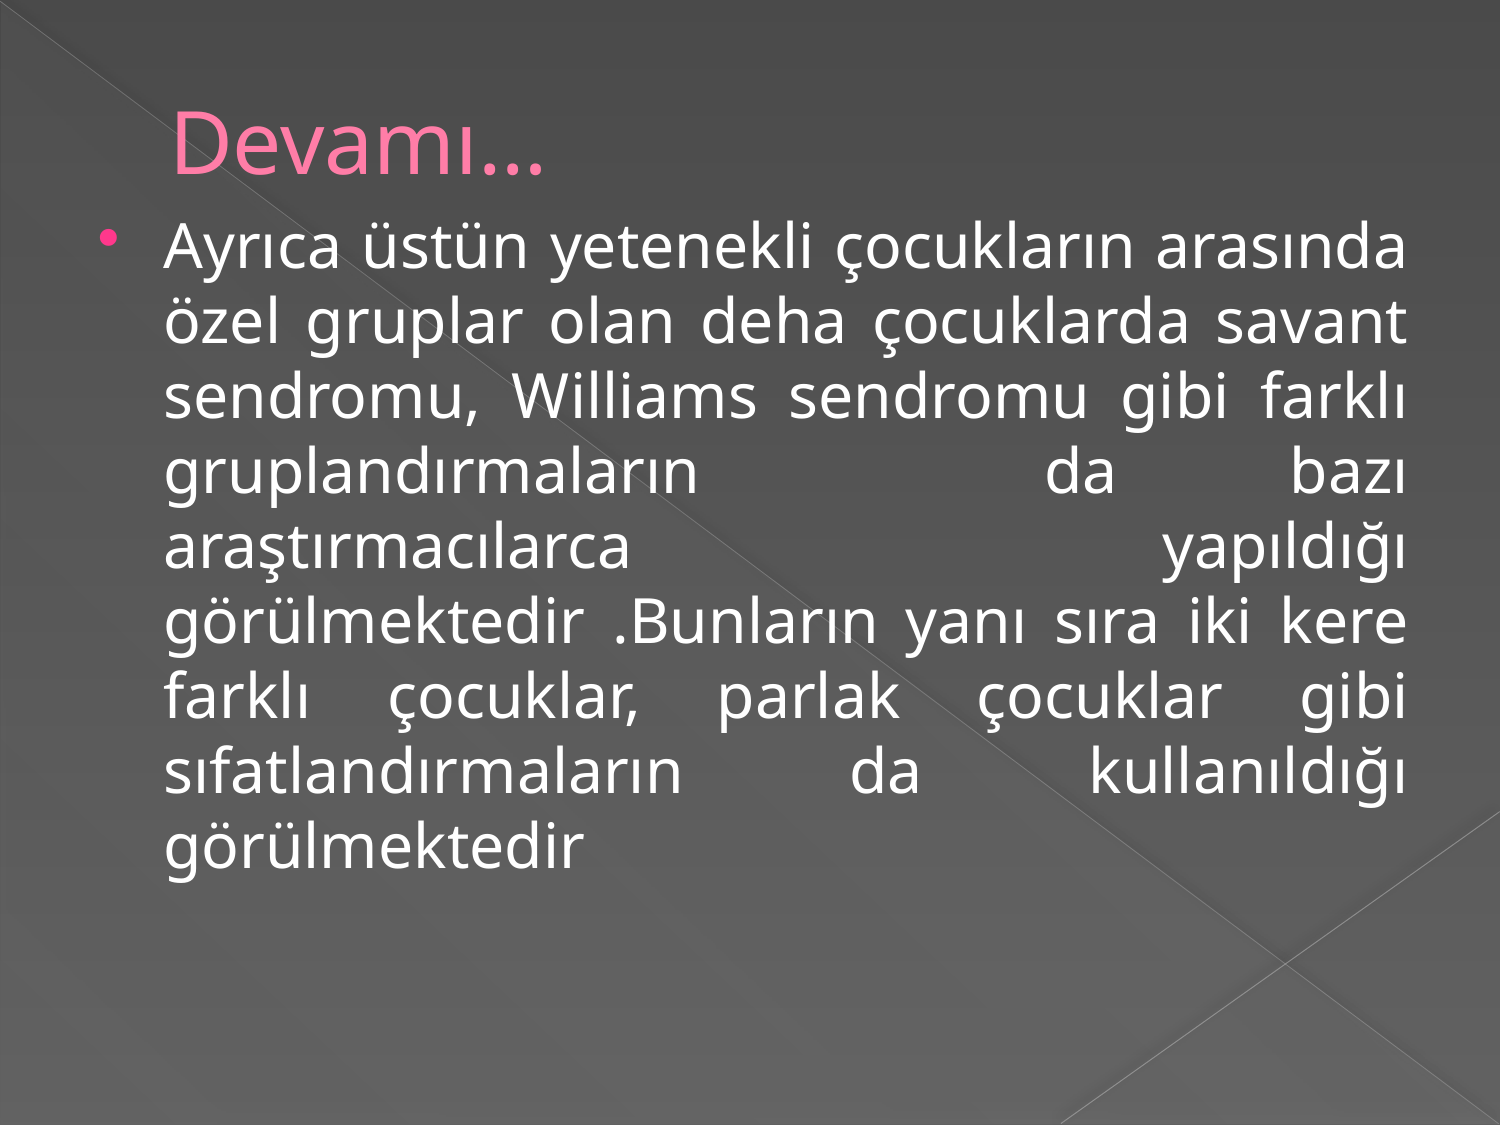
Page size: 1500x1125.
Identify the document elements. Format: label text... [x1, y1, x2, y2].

title Devamı… [75, 43, 1425, 199]
list Ayrıca üstün yetenekli çocukların arasında özel gruplar olan deha çocuklarda savant sendromu, Williams sendromu gibi farklı gruplandırmaların da bazı araştırmacılarca yapıldığı görülmektedir .Bunların yanı sıra iki kere farklı çocuklar, parlak çocuklar gibi sıfatlandırmaların da kullanıldığı görülmektedir [75, 199, 1425, 1059]
